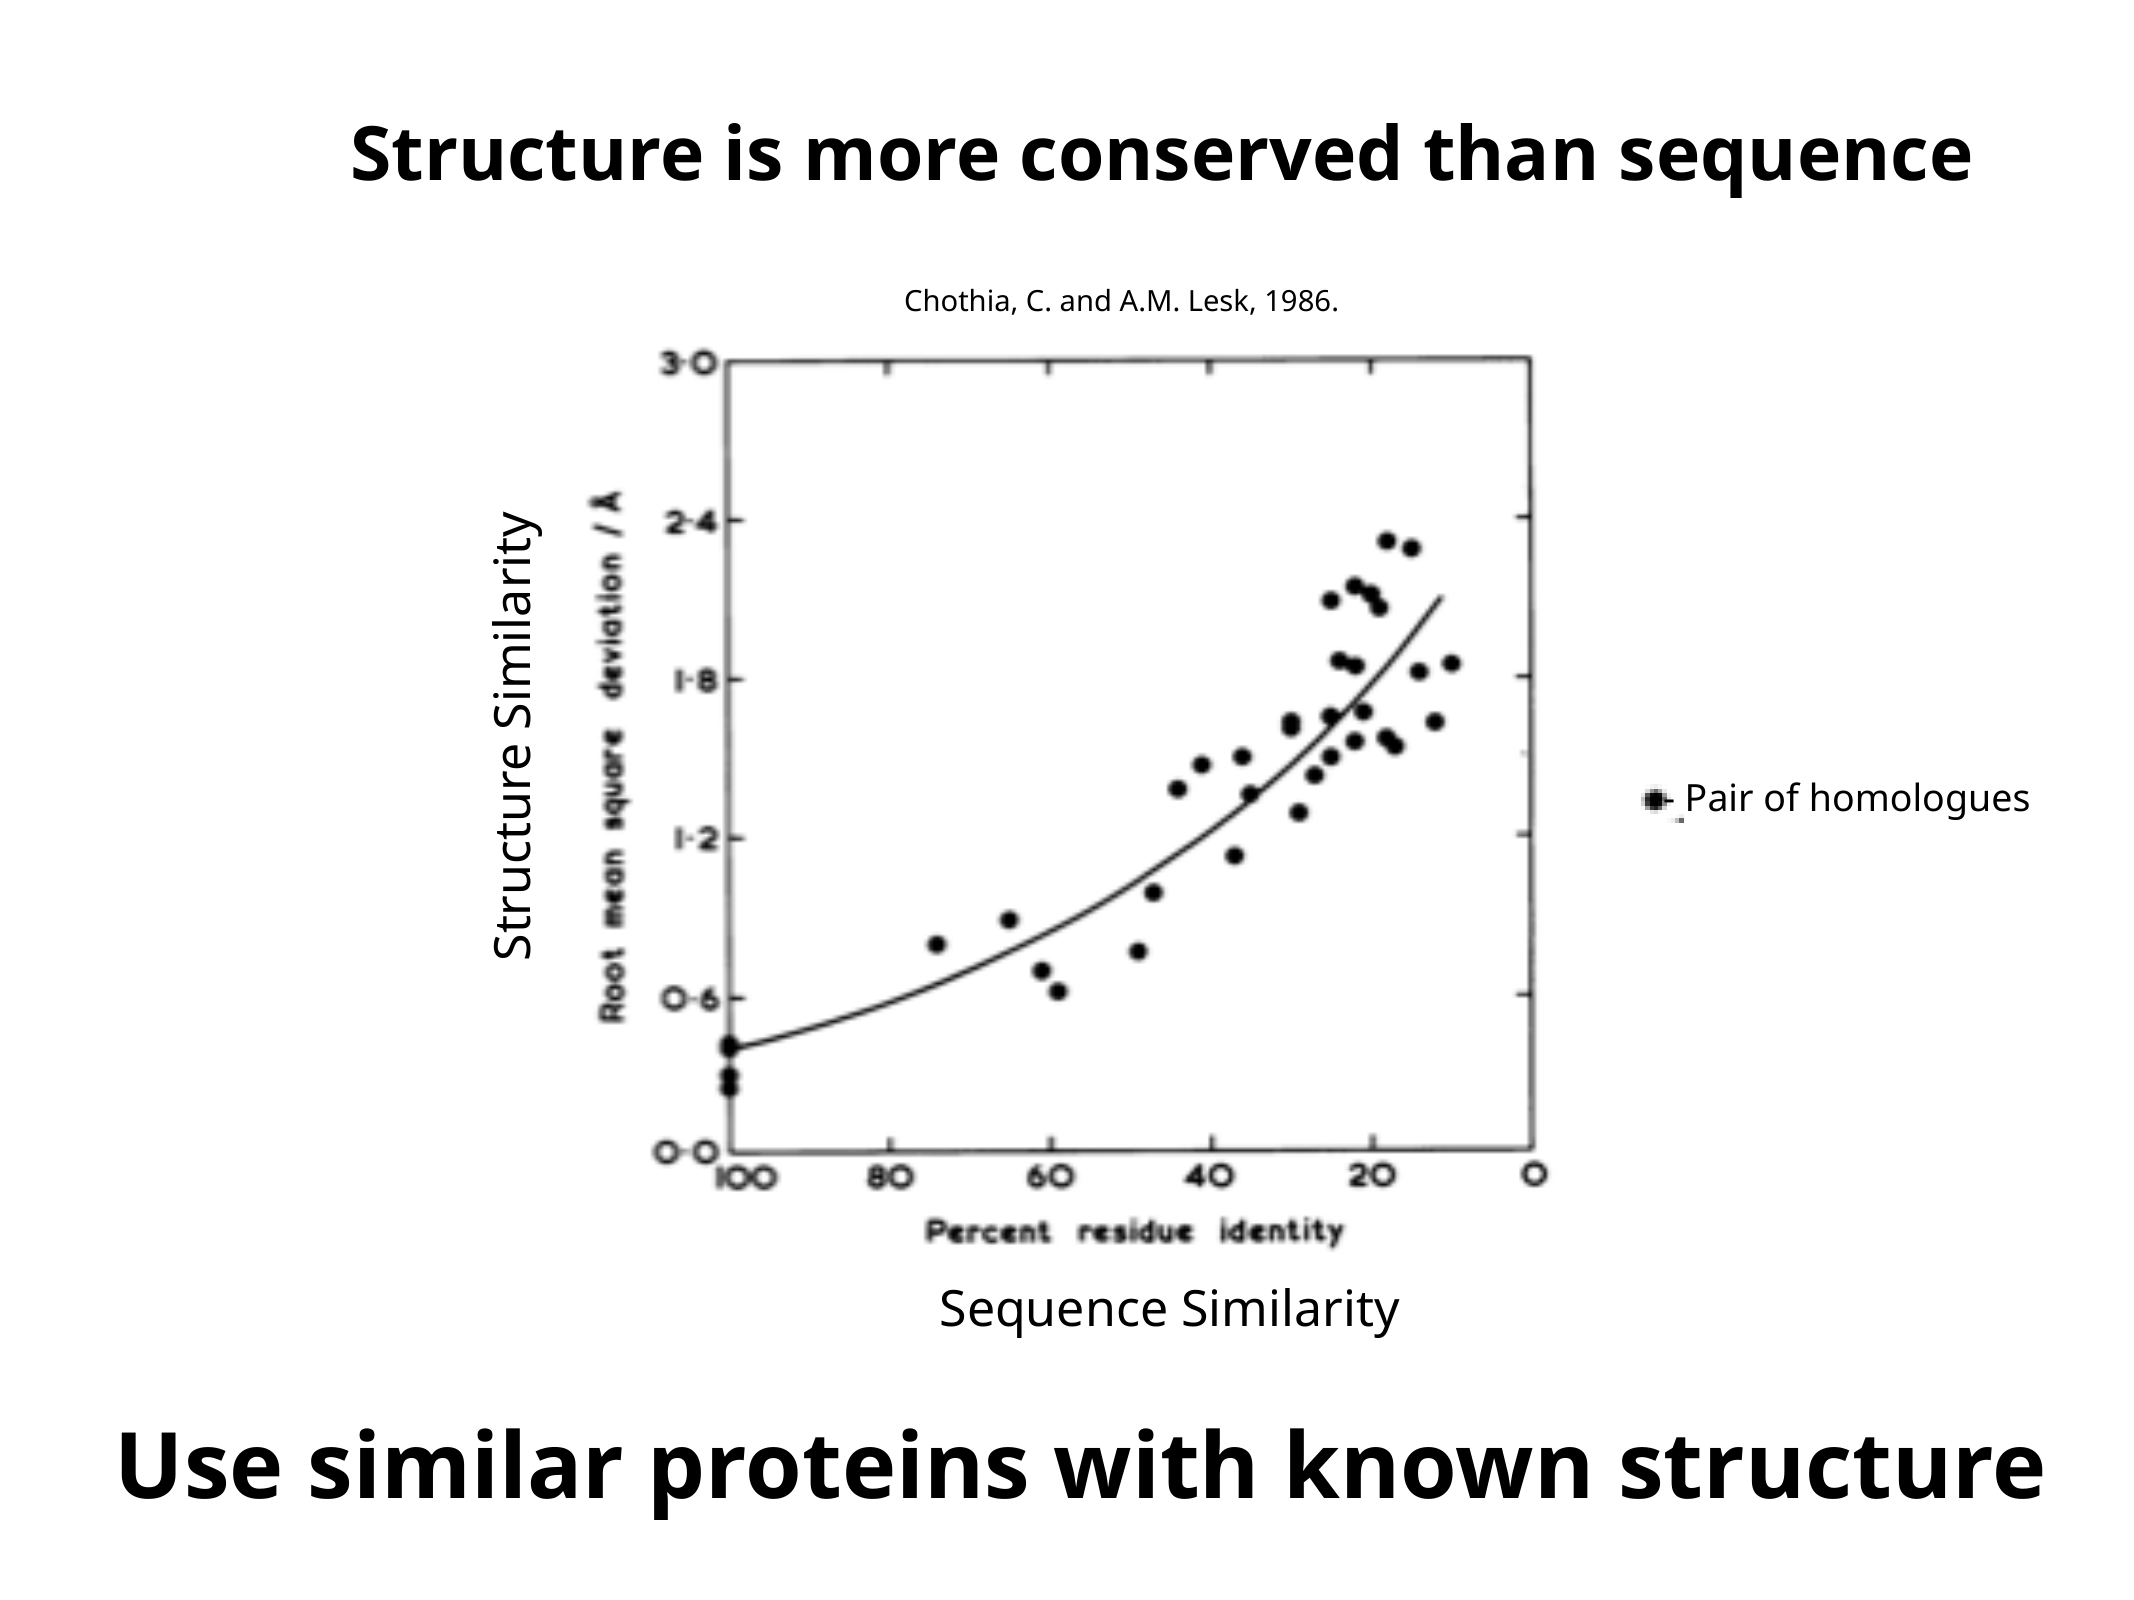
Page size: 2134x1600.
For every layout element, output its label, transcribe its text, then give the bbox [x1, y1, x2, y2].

picture [1633, 772, 1684, 824]
text_box Use similar proteins with known structure [0, 1399, 2134, 1525]
text_box Structure Similarity [441, 475, 552, 1022]
text_box Chothia, C. and A.M. Lesk, 1986. [904, 275, 1365, 325]
picture [557, 334, 1576, 1261]
text_box Sequence Similarity [879, 1269, 1426, 1375]
text_box Structure is more conserved than sequence [304, 62, 2021, 238]
text_box - Pair of homologues [1687, 774, 2031, 820]
